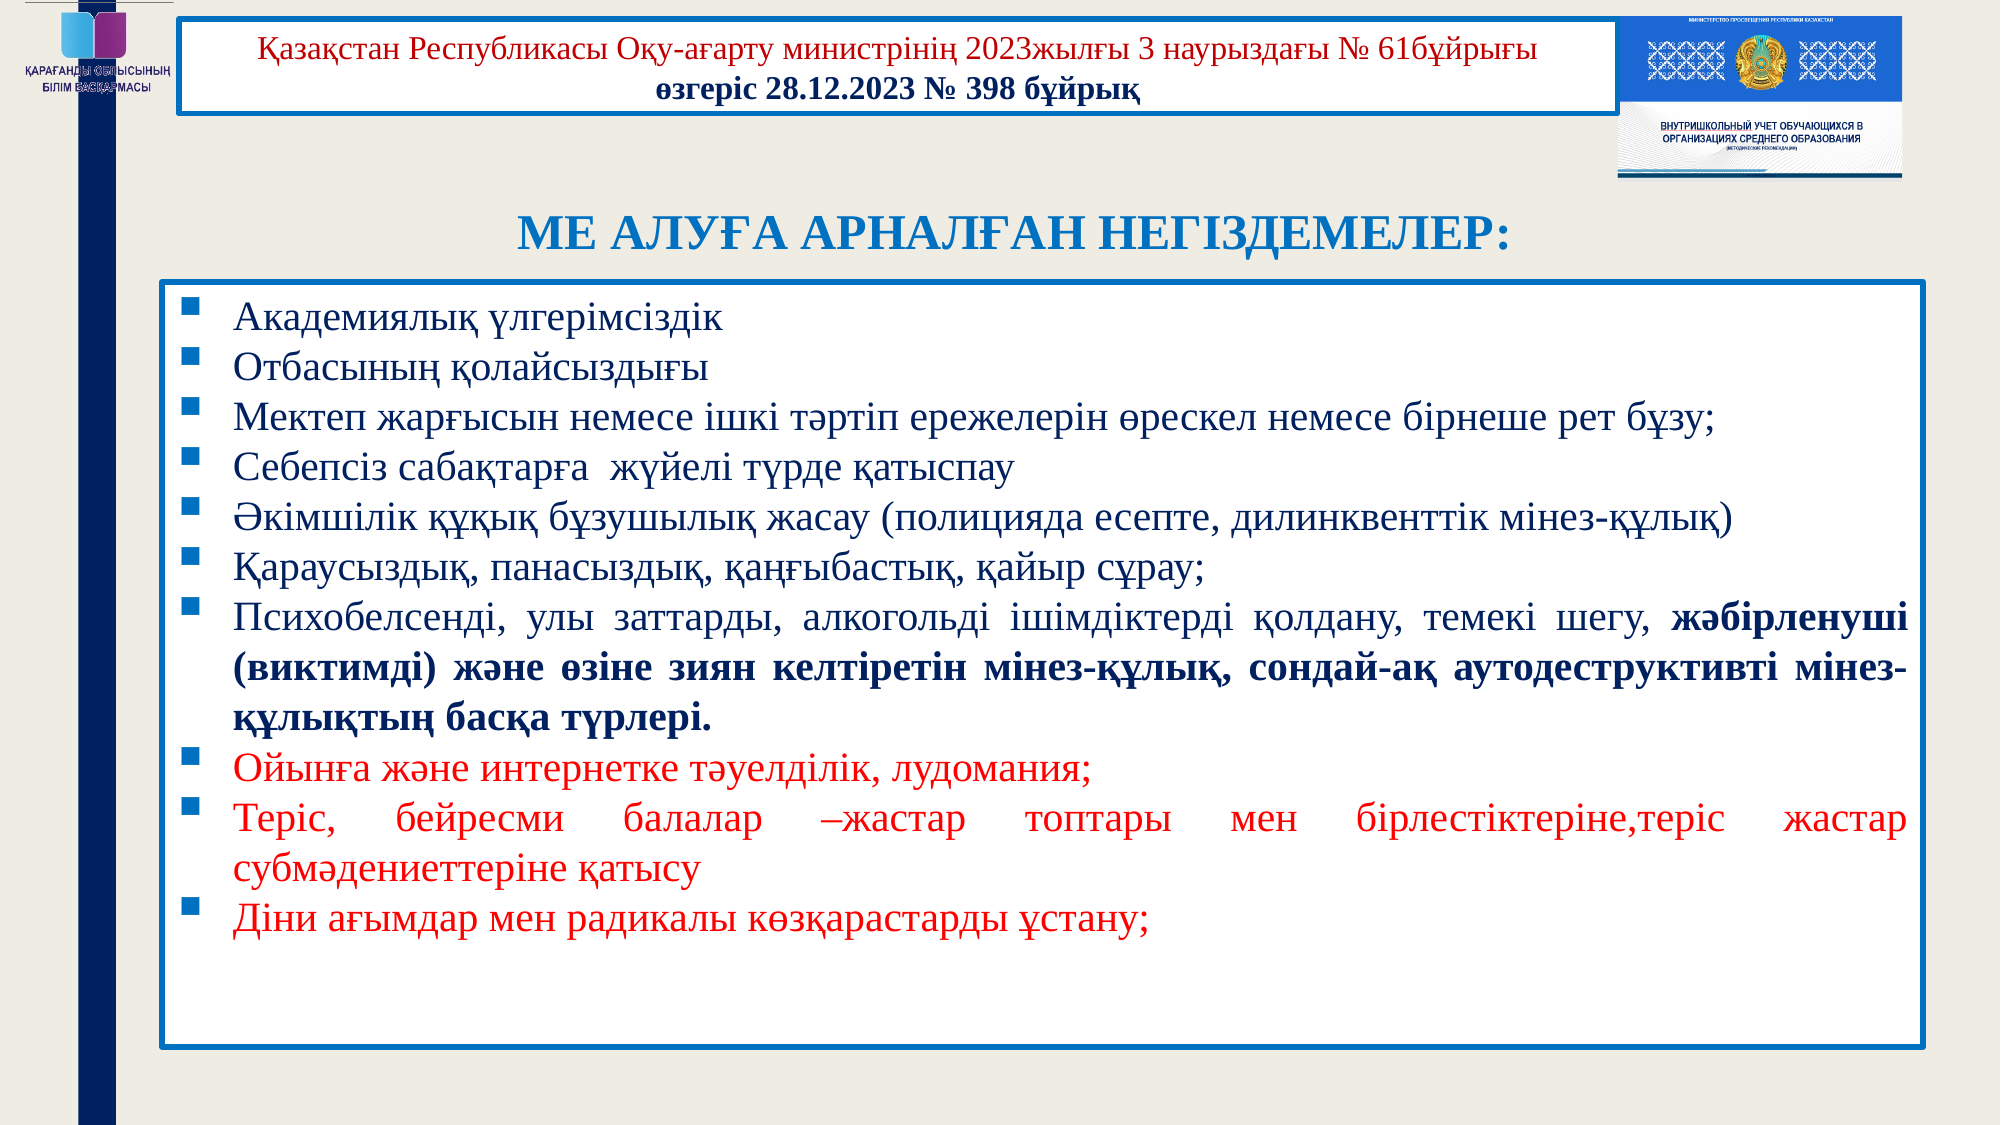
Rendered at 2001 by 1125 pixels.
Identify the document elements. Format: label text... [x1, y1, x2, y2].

picture [25, 2, 174, 102]
picture [1617, 16, 1903, 182]
text_box МЕ АЛУҒА АРНАЛҒАН НЕГІЗДЕМЕЛЕР: [127, 192, 1903, 268]
text_box Академиялық үлгерімсіздік Отбасының қолайсыздығы Мектеп жарғысын немесе ішкі тәртіп ережелерін өрескел немесе бірнеше рет бұзу; Себепсіз сабақтарға жүйелі түрде қатыспау Әкімшілік құқық бұзушылық жасау (полицияда есепте, дилинквенттік мінез-құлық) Қараусыздық, панасыздық, қаңғыбастық, қайыр сұрау; Психобелсенді, улы заттарды, алкогольді ішімдіктерді қолдану, темекі шегу, жәбірленуші (виктимді) және өзіне зиян келтіретін мінез-құлық, сондай-ақ аутодеструктивті мінез-құлықтың басқа түрлері. Ойынға және интернетке тәуелділік, лудомания; Теріс, бейресми балалар –жастар топтары мен бірлестіктеріне,теріс жастар субмәдениеттеріне қатысу Діни ағымдар мен радикалы көзқарастарды ұстану; [159, 279, 1926, 1050]
text_box Қазақстан Республикасы Оқу-ағарту министрінің 2023жылғы 3 наурыздағы № 61бұйрығы өзгеріс 28.12.2023 № 398 бұйрық [176, 16, 1617, 116]
